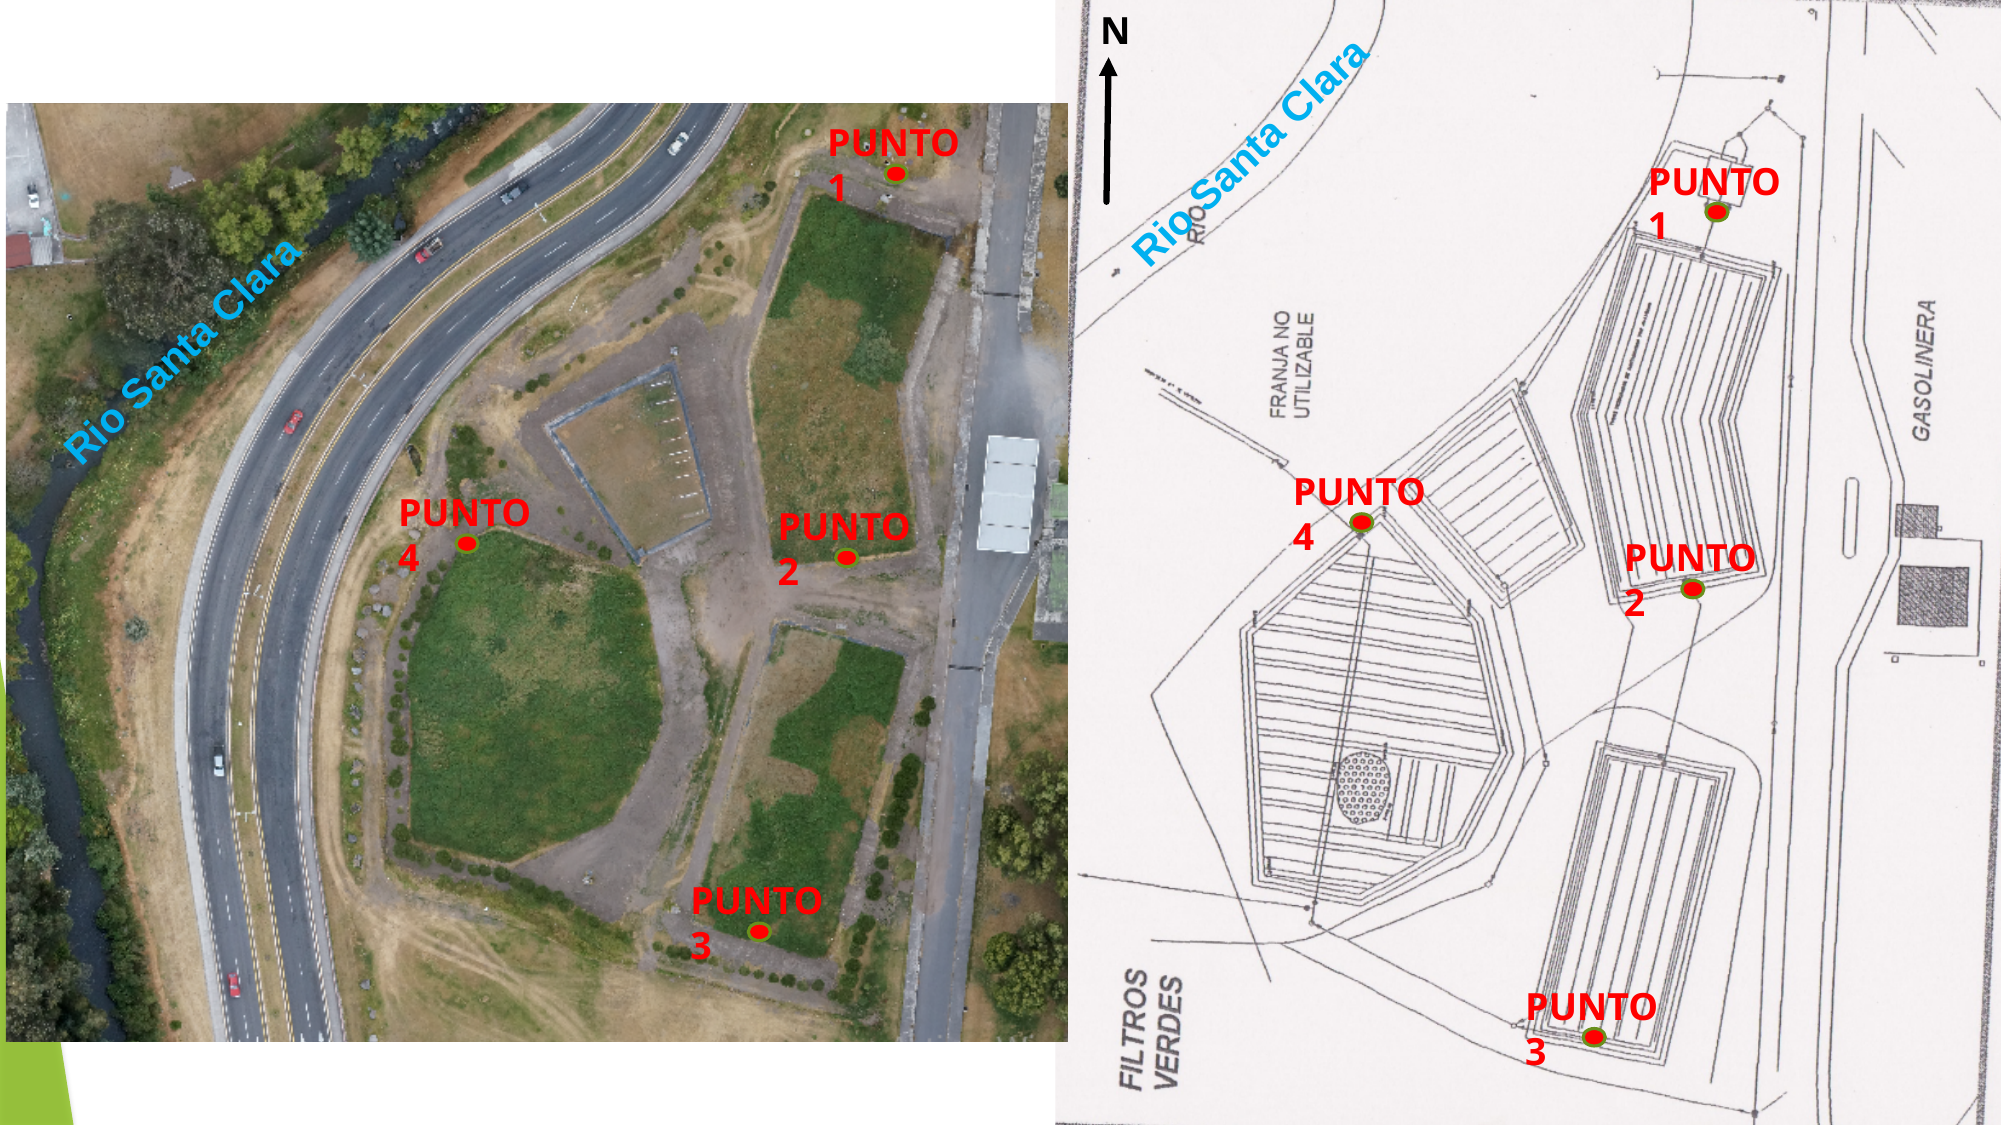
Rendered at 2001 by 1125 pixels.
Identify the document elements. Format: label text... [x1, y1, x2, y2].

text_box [1084, 0, 1141, 203]
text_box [762, 495, 958, 568]
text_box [811, 111, 1007, 184]
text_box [382, 481, 578, 553]
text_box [1632, 149, 1828, 222]
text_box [1277, 459, 1473, 532]
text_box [675, 869, 870, 942]
picture [5, 0, 2001, 1125]
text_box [1509, 974, 1705, 1047]
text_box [1608, 526, 1804, 599]
text_box Rio Santa Clara [1271, 0, 1403, 83]
